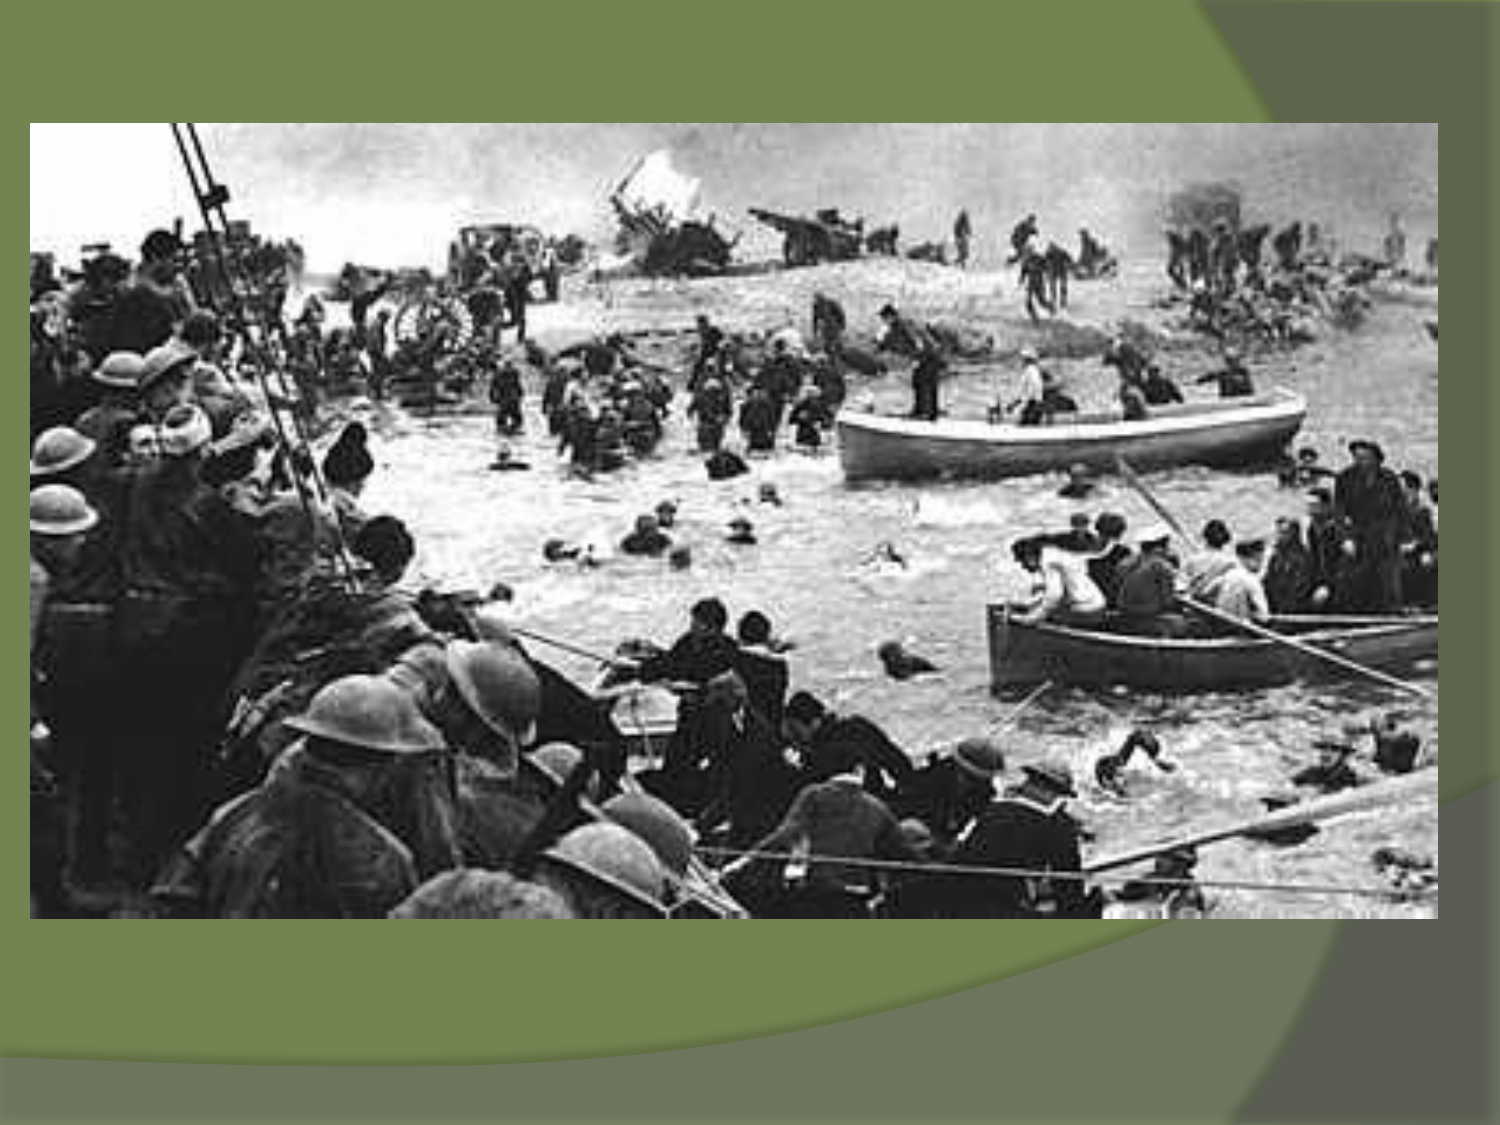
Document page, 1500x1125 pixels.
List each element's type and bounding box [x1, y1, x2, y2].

picture [30, 123, 1438, 919]
